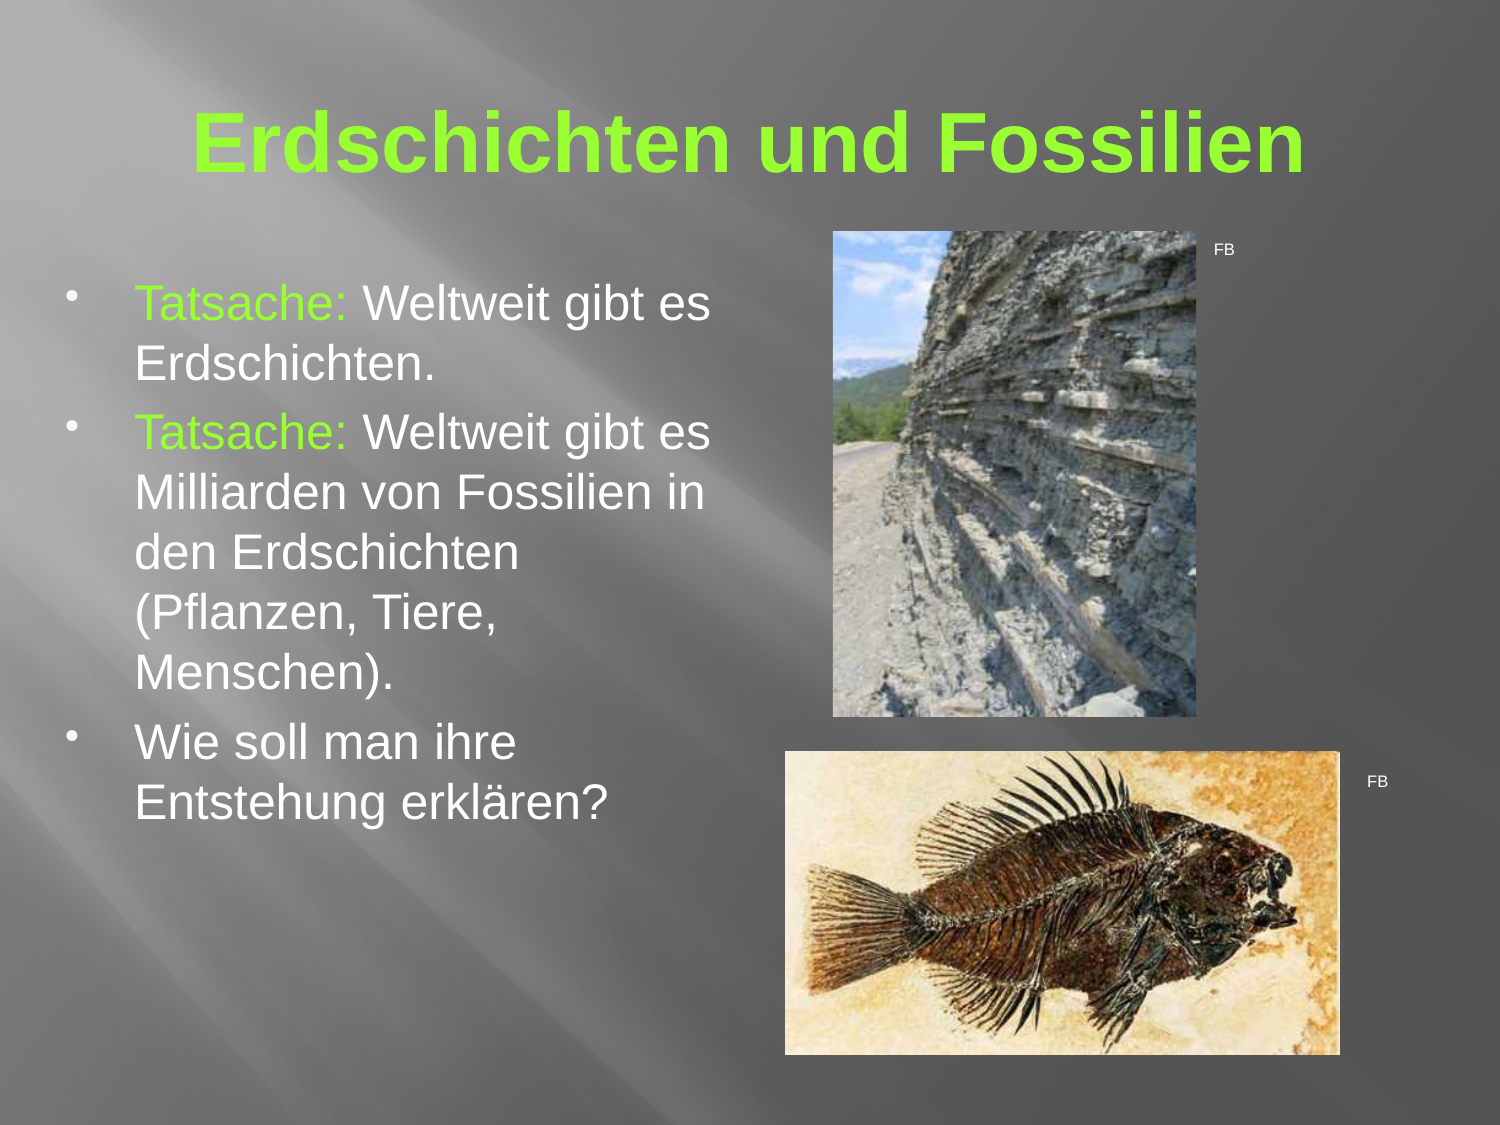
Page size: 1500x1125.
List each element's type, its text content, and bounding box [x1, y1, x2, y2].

list Tatsache: Weltweit gibt es Erdschichten. Tatsache: Weltweit gibt es Milliarden von Fossilien in den Erdschichten (Pflanzen, Tiere, Menschen). Wie soll man ihre Entstehung erklären? [29, 262, 738, 1005]
text_box FB [1198, 231, 1251, 267]
title Erdschichten und Fossilien [75, 45, 1425, 233]
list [832, 231, 1197, 717]
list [785, 751, 1340, 1055]
text_box FB [1363, 763, 1404, 798]
